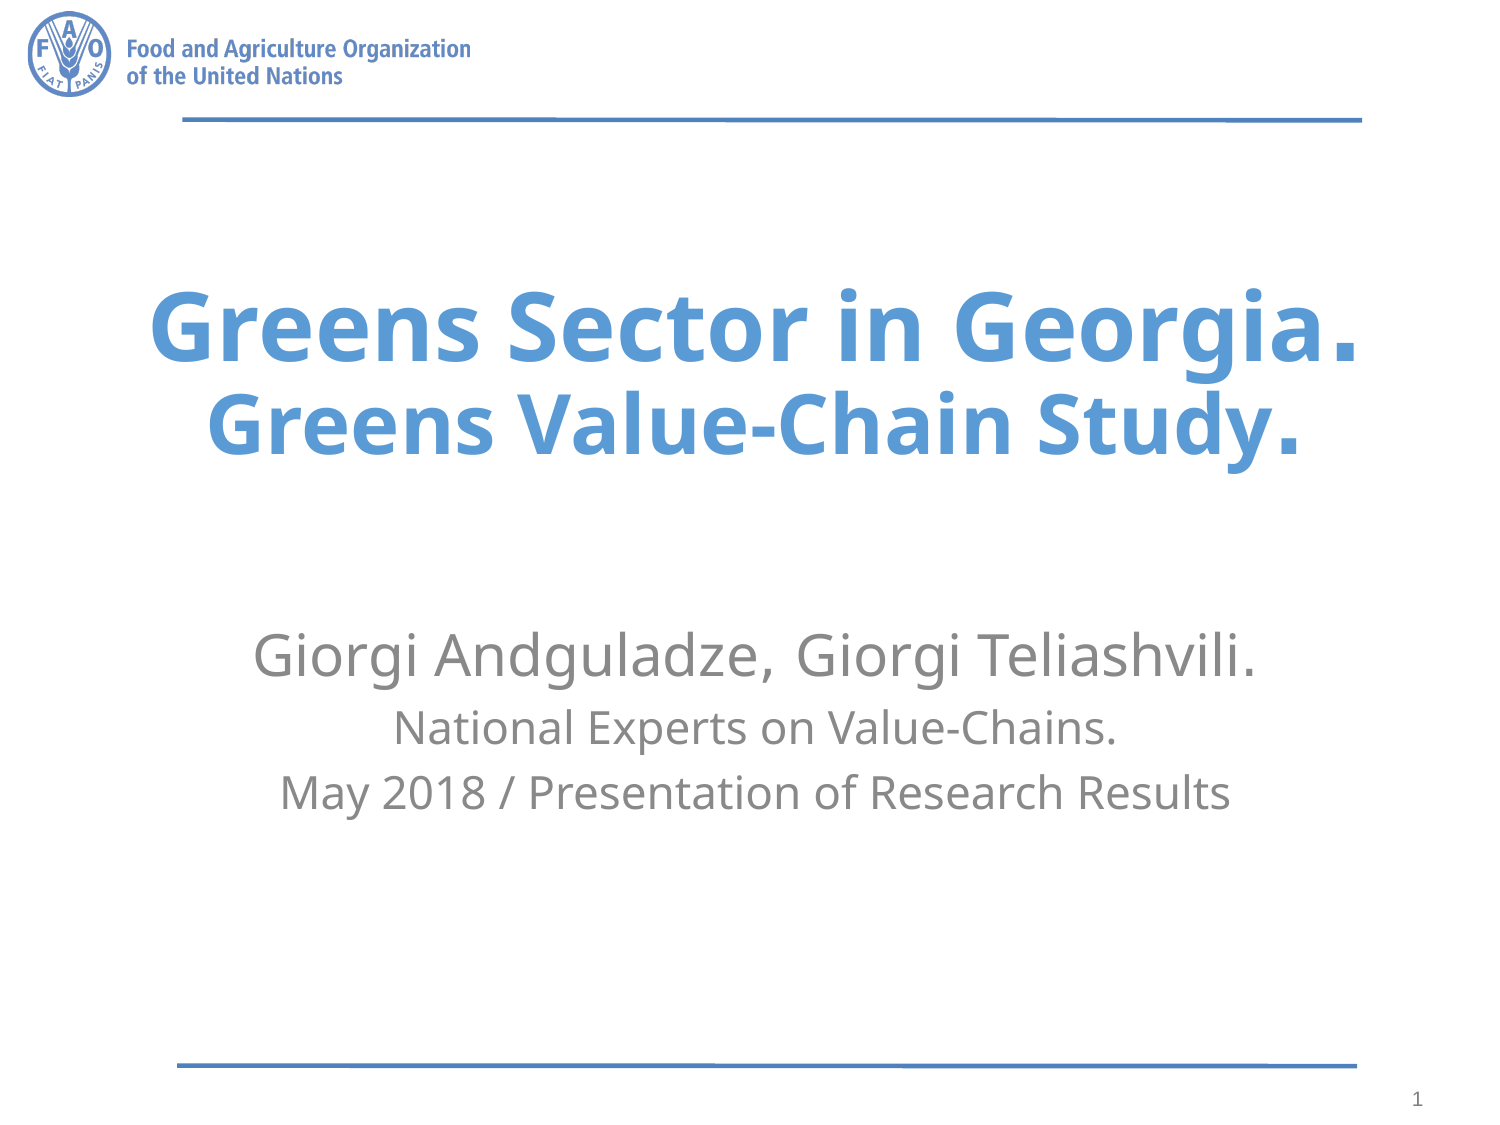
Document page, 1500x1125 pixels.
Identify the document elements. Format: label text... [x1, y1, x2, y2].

picture [27, 11, 470, 97]
text_box Greens Sector in Georgia. Greens Value-Chain Study. [101, 194, 1410, 557]
slide_number 1 [1286, 1068, 1439, 1125]
text_box Giorgi Andguladze, Giorgi Teliashvili. National Experts on Value-Chains. May 2018 / Presentation of Research Results [148, 618, 1363, 907]
